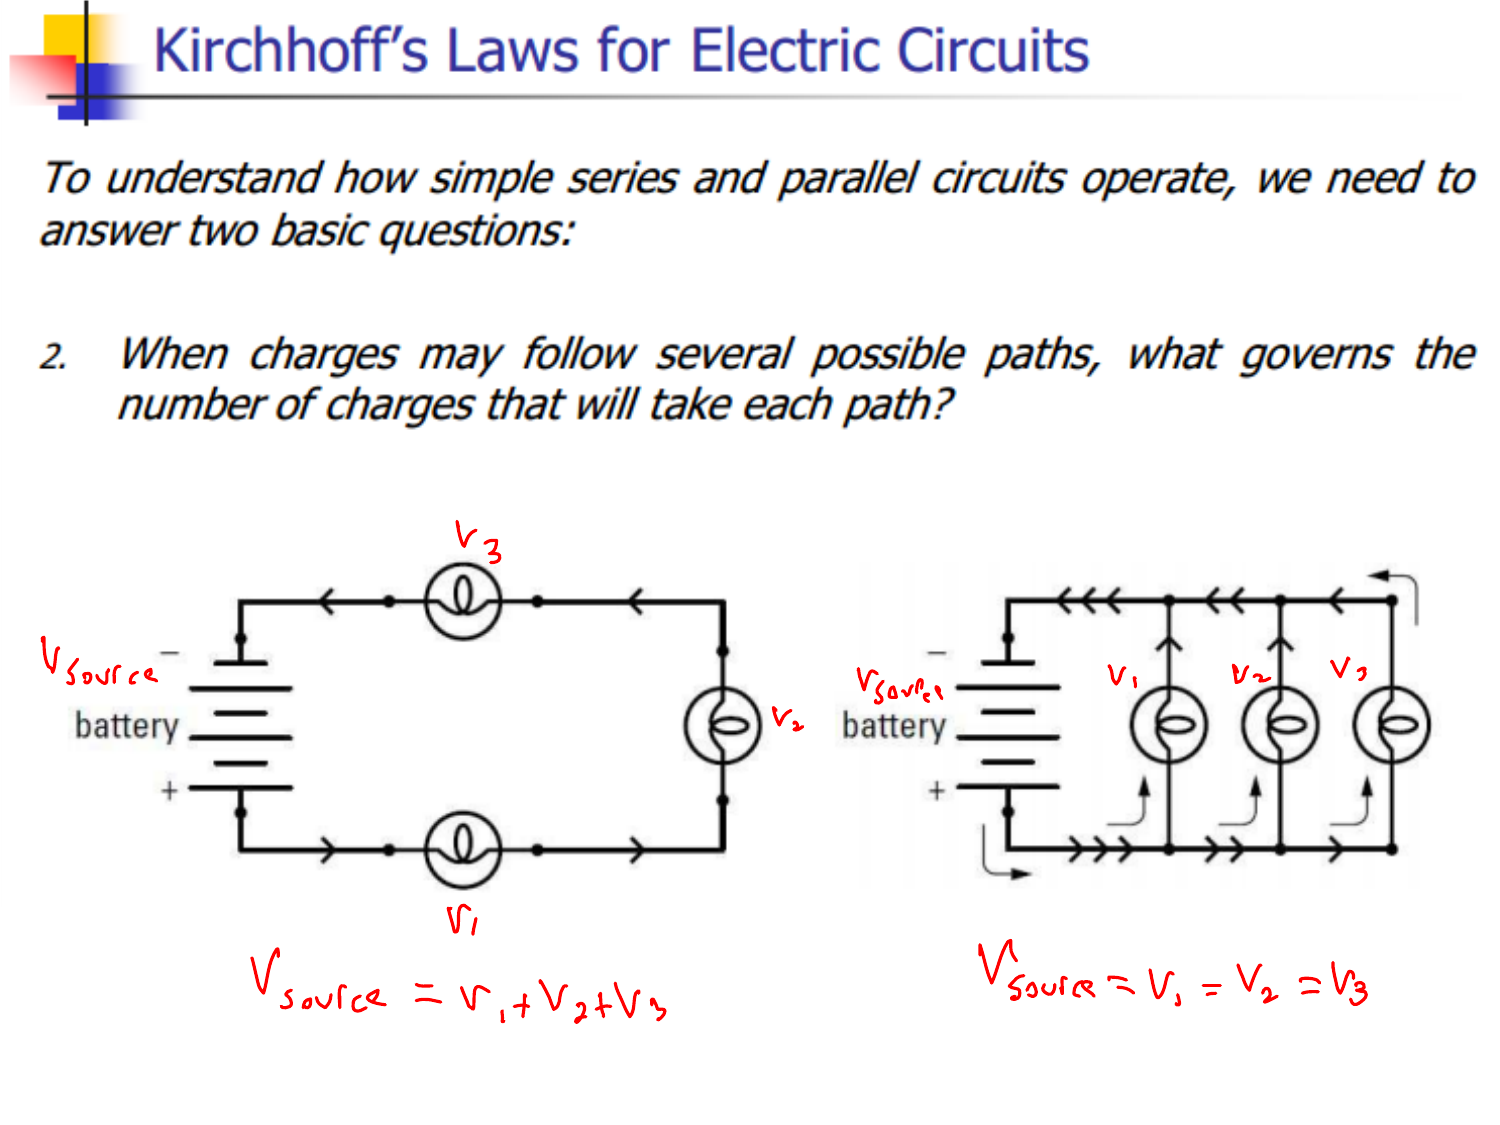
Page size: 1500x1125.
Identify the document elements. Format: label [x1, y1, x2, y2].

picture [0, 0, 1500, 907]
